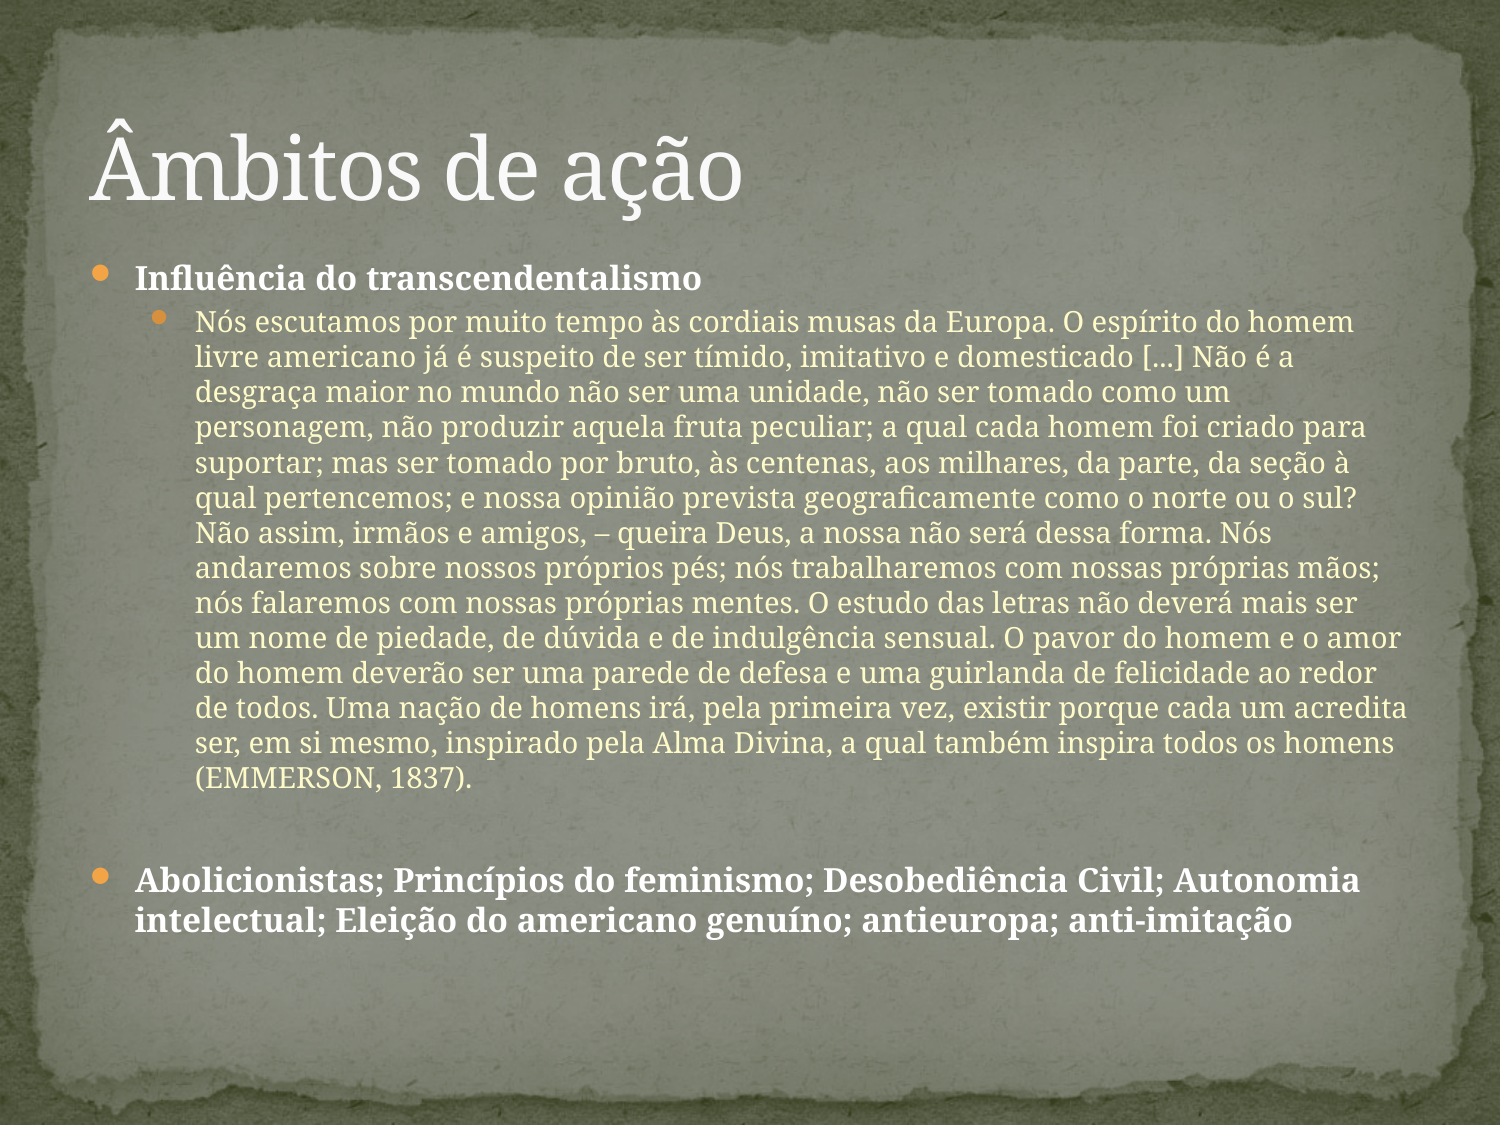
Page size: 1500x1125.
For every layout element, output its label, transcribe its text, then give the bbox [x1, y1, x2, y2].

title Âmbitos de ação [74, 24, 1425, 225]
list Influência do transcendentalismo Nós escutamos por muito tempo às cordiais musas da Europa. O espírito do homem livre americano já é suspeito de ser tímido, imitativo e domesticado [...] Não é a desgraça maior no mundo não ser uma unidade, não ser tomado como um personagem, não produzir aquela fruta peculiar; a qual cada homem foi criado para suportar; mas ser tomado por bruto, às centenas, aos milhares, da parte, da seção à qual pertencemos; e nossa opinião prevista geograficamente como o norte ou o sul? Não assim, irmãos e amigos, – queira Deus, a nossa não será dessa forma. Nós andaremos sobre nossos próprios pés; nós trabalharemos com nossas próprias mãos; nós falaremos com nossas próprias mentes. O estudo das letras não deverá mais ser um nome de piedade, de dúvida e de indulgência sensual. O pavor do homem e o amor do homem deverão ser uma parede de defesa e uma guirlanda de felicidade ao redor de todos. Uma nação de homens irá, pela primeira vez, existir porque cada um acredita ser, em si mesmo, inspirado pela Alma Divina, a qual também inspira todos os homens (EMMERSON, 1837). Abolicionistas; Princípios do feminismo; Desobediência Civil; Autonomia intelectual; Eleição do americano genuíno; antieuropa; anti-imitação [75, 249, 1425, 1000]
